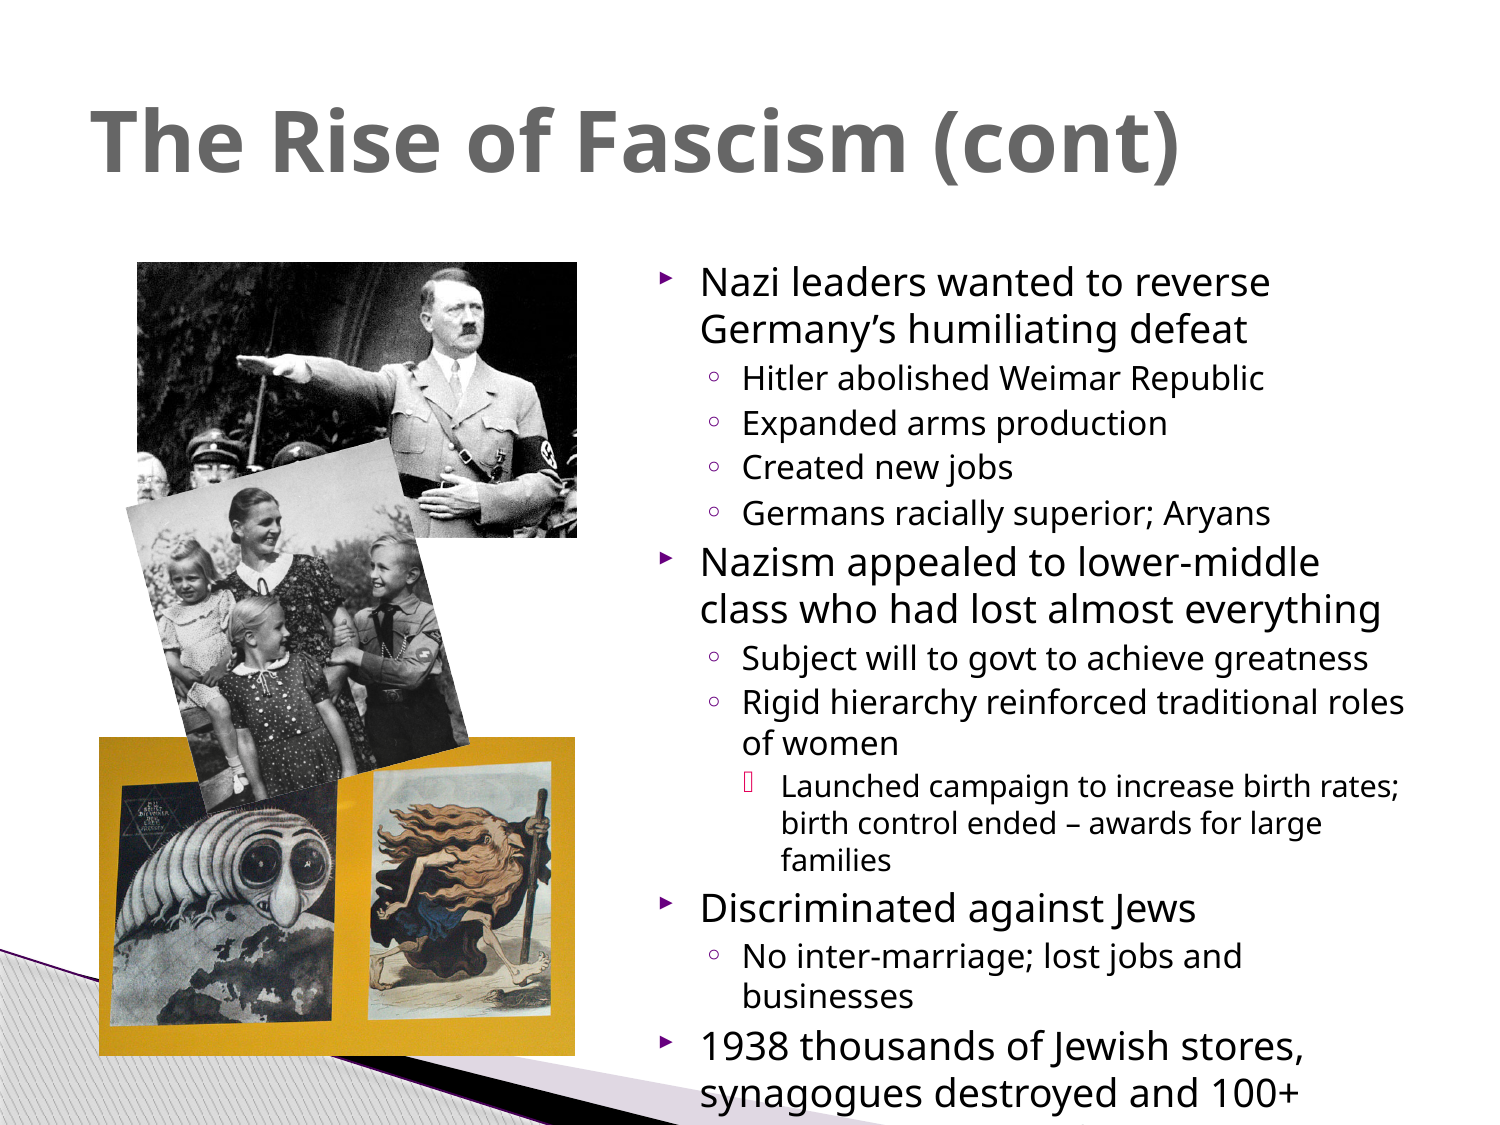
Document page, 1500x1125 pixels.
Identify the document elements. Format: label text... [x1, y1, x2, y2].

picture [99, 262, 578, 1056]
title The Rise of Fascism (cont) [75, 45, 1425, 233]
list Nazi leaders wanted to reverse Germany’s humiliating defeat Hitler abolished Weimar Republic Expanded arms production Created new jobs Germans racially superior; Aryans Nazism appealed to lower-middle class who had lost almost everything Subject will to govt to achieve greatness Rigid hierarchy reinforced traditional roles of women Launched campaign to increase birth rates; birth control ended – awards for large families Discriminated against Jews No inter-marriage; lost jobs and businesses 1938 thousands of Jewish stores, synagogues destroyed and 100+ murdered – many left Germany [624, 249, 1425, 1125]
